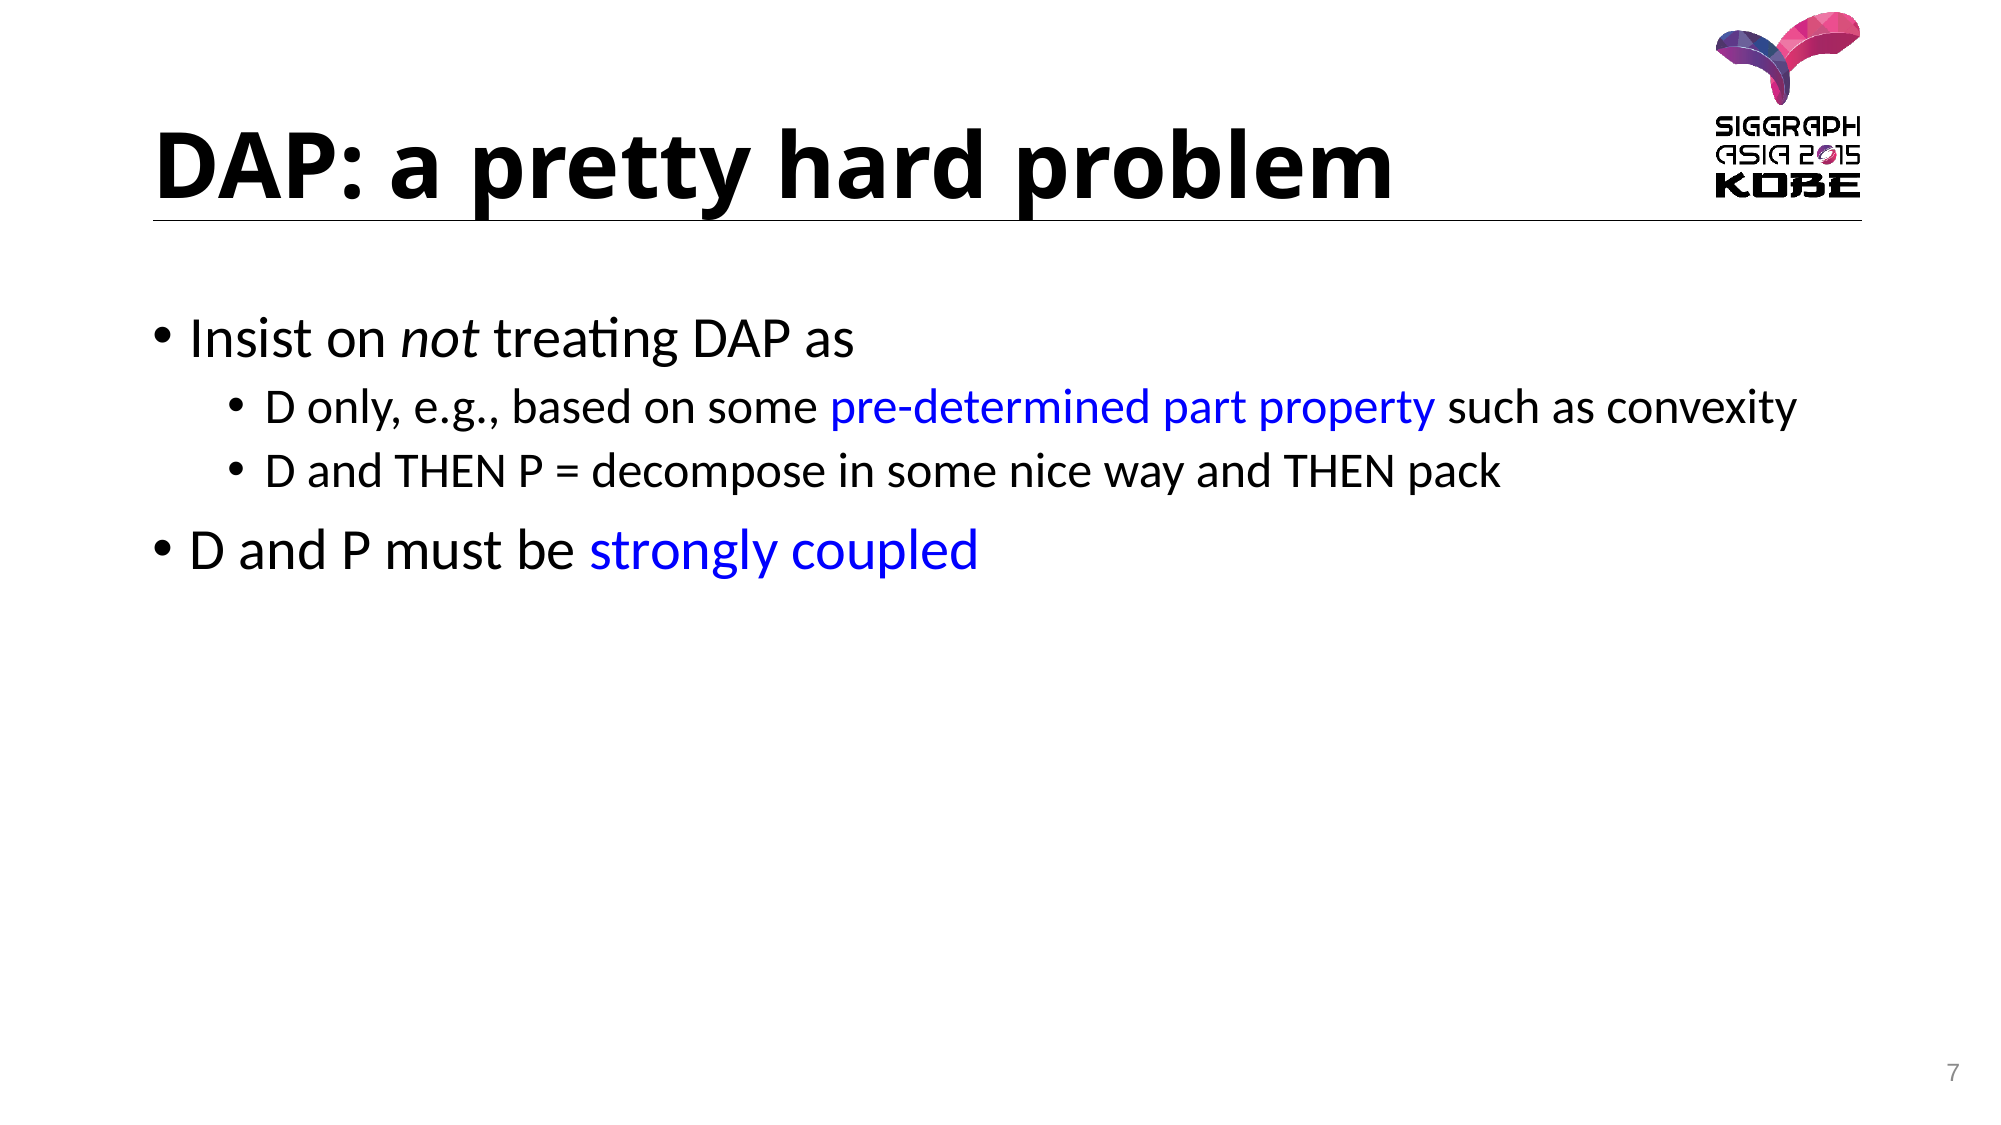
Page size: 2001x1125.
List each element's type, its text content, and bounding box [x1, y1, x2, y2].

slide_number 7 [1525, 1041, 1976, 1102]
list Insist on not treating DAP as D only, e.g., based on some pre-determined part property such as convexity D and THEN P = decompose in some nice way and THEN pack D and P must be strongly coupled [137, 299, 1943, 1014]
picture [1687, 0, 1895, 224]
title DAP: a pretty hard problem [137, 59, 1863, 278]
